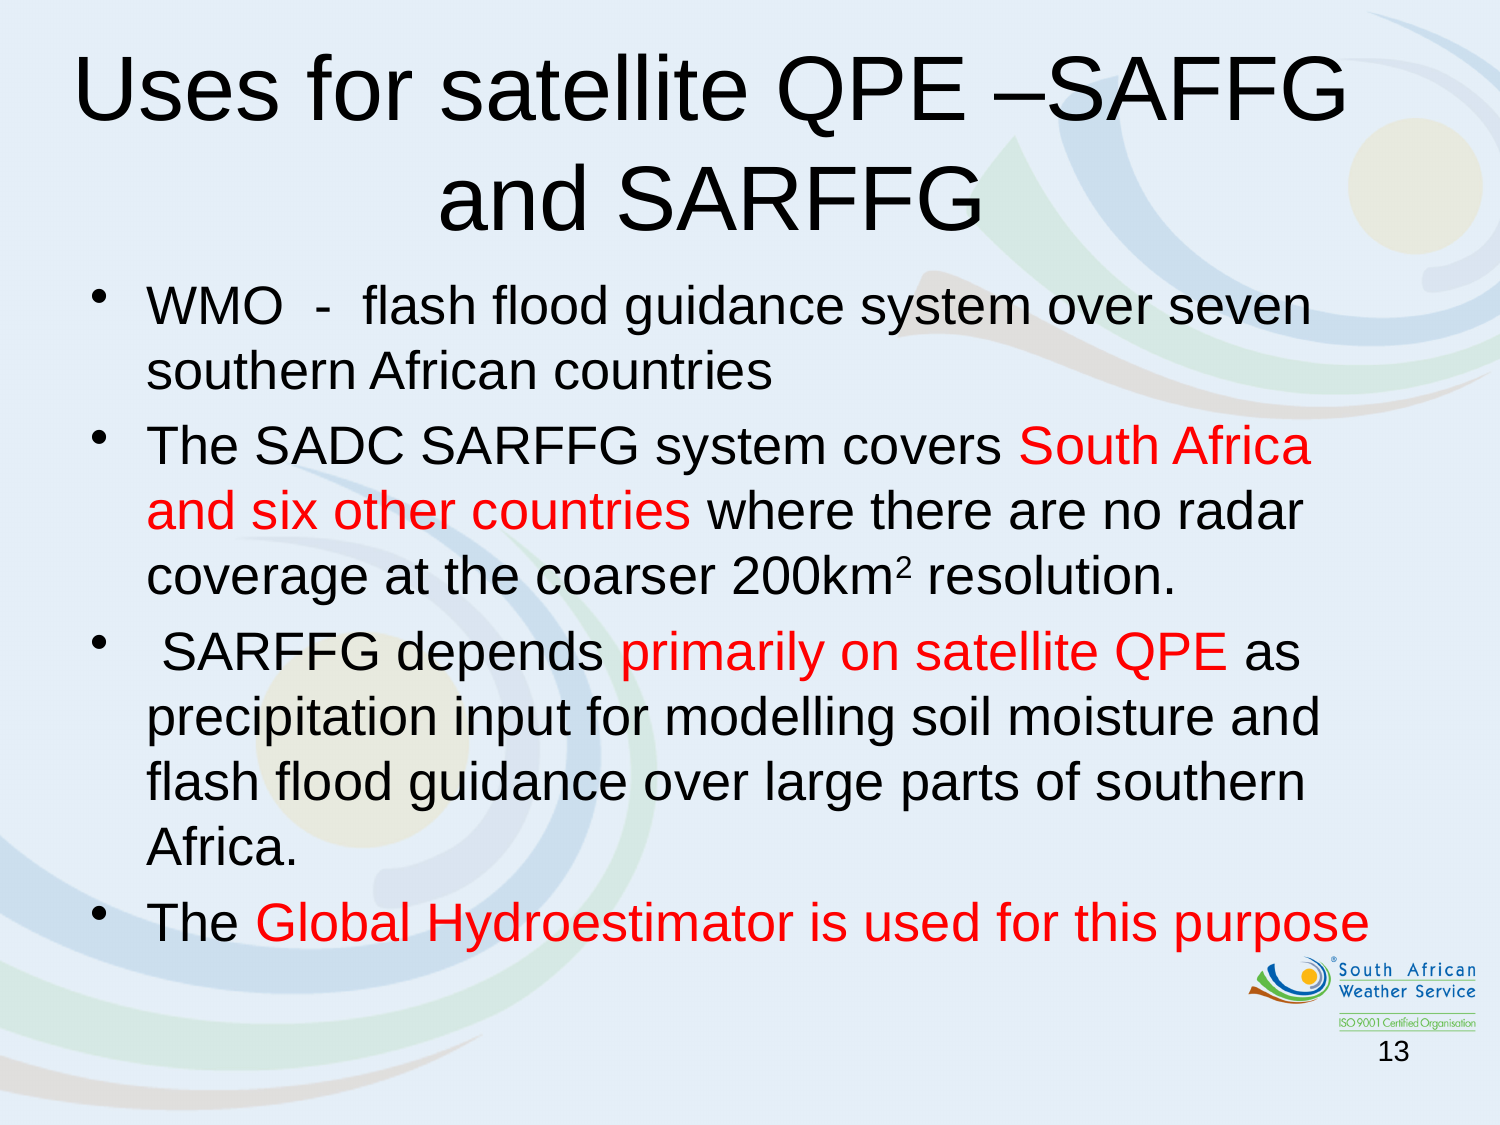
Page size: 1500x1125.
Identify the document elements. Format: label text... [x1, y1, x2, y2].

slide_number 13 [1074, 1024, 1426, 1103]
picture [0, 0, 1500, 1125]
title Uses for satellite QPE –SAFFG and SARFFG [0, 45, 1425, 233]
list WMO - flash flood guidance system over seven southern African countries The SADC SARFFG system covers South Africa and six other countries where there are no radar coverage at the coarser 200km2 resolution. SARFFG depends primarily on satellite QPE as precipitation input for modelling soil moisture and flash flood guidance over large parts of southern Africa. The Global Hydroestimator is used for this purpose [75, 262, 1425, 1005]
